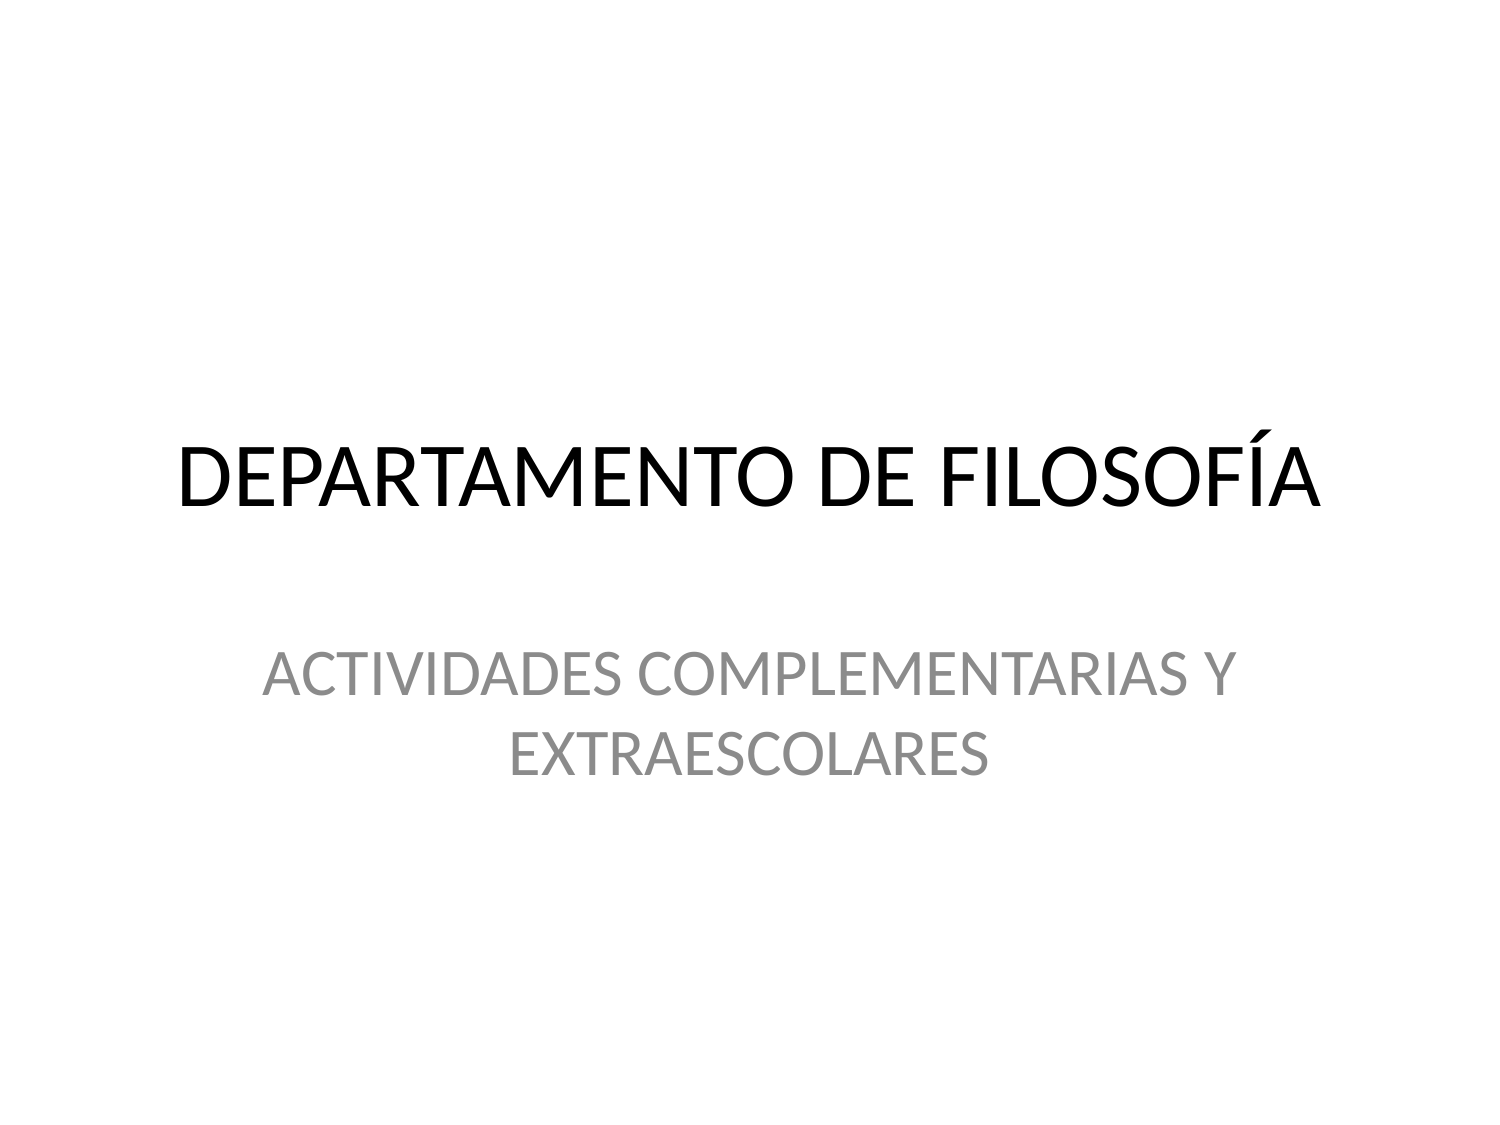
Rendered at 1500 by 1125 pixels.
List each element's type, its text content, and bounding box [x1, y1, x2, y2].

title DEPARTAMENTO DE FILOSOFÍA [112, 349, 1388, 591]
subtitle ACTIVIDADES COMPLEMENTARIAS Y EXTRAESCOLARES [225, 621, 1275, 909]
